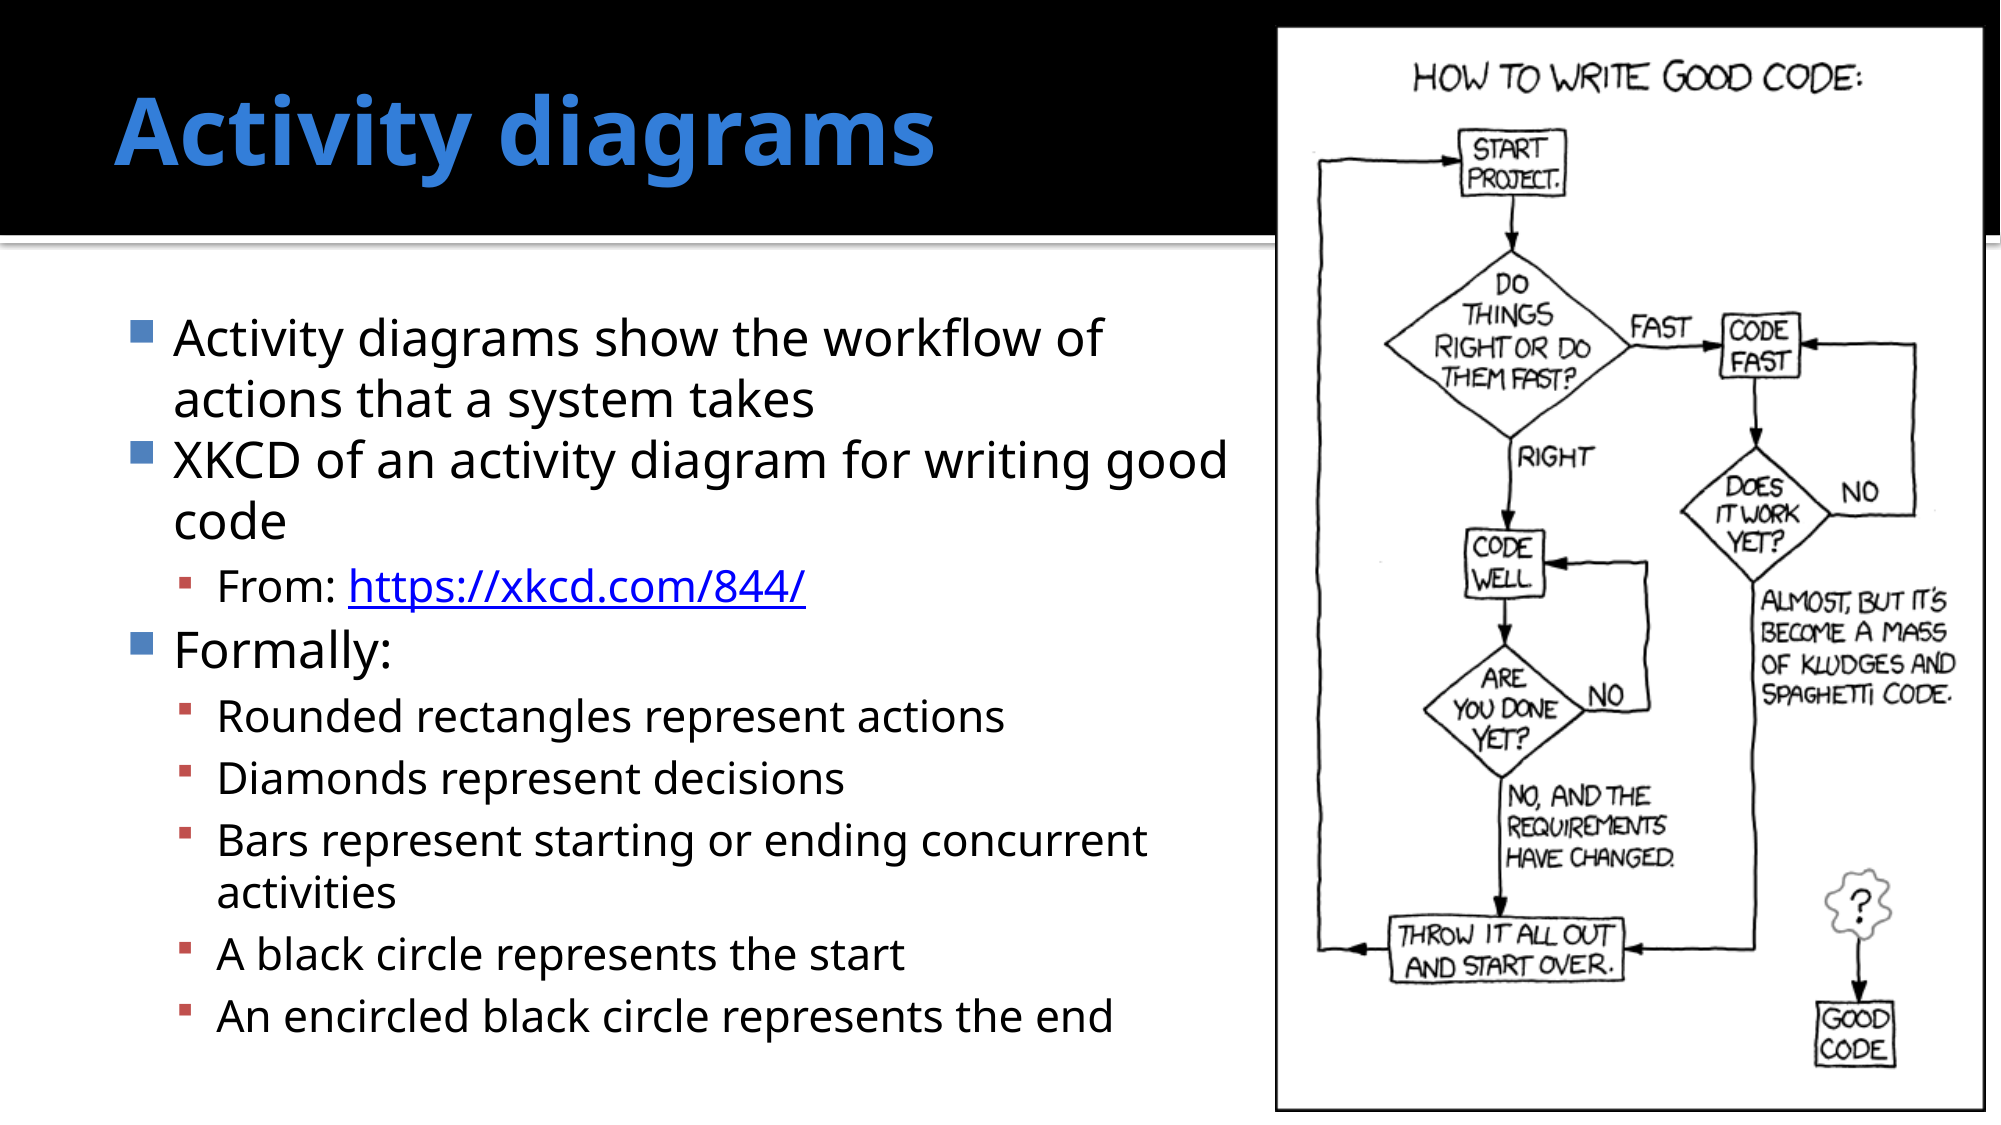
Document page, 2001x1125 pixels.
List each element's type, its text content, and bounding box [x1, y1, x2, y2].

list Activity diagrams show the workflow of actions that a system takes XKCD of an activity diagram for writing good code From: https://xkcd.com/844/ Formally: Rounded rectangles represent actions Diamonds represent decisions Bars represent starting or ending concurrent activities A black circle represents the start An encircled black circle represents the end [99, 291, 1250, 1050]
picture [1274, 25, 1987, 1112]
title Activity diagrams [99, 25, 1272, 231]
